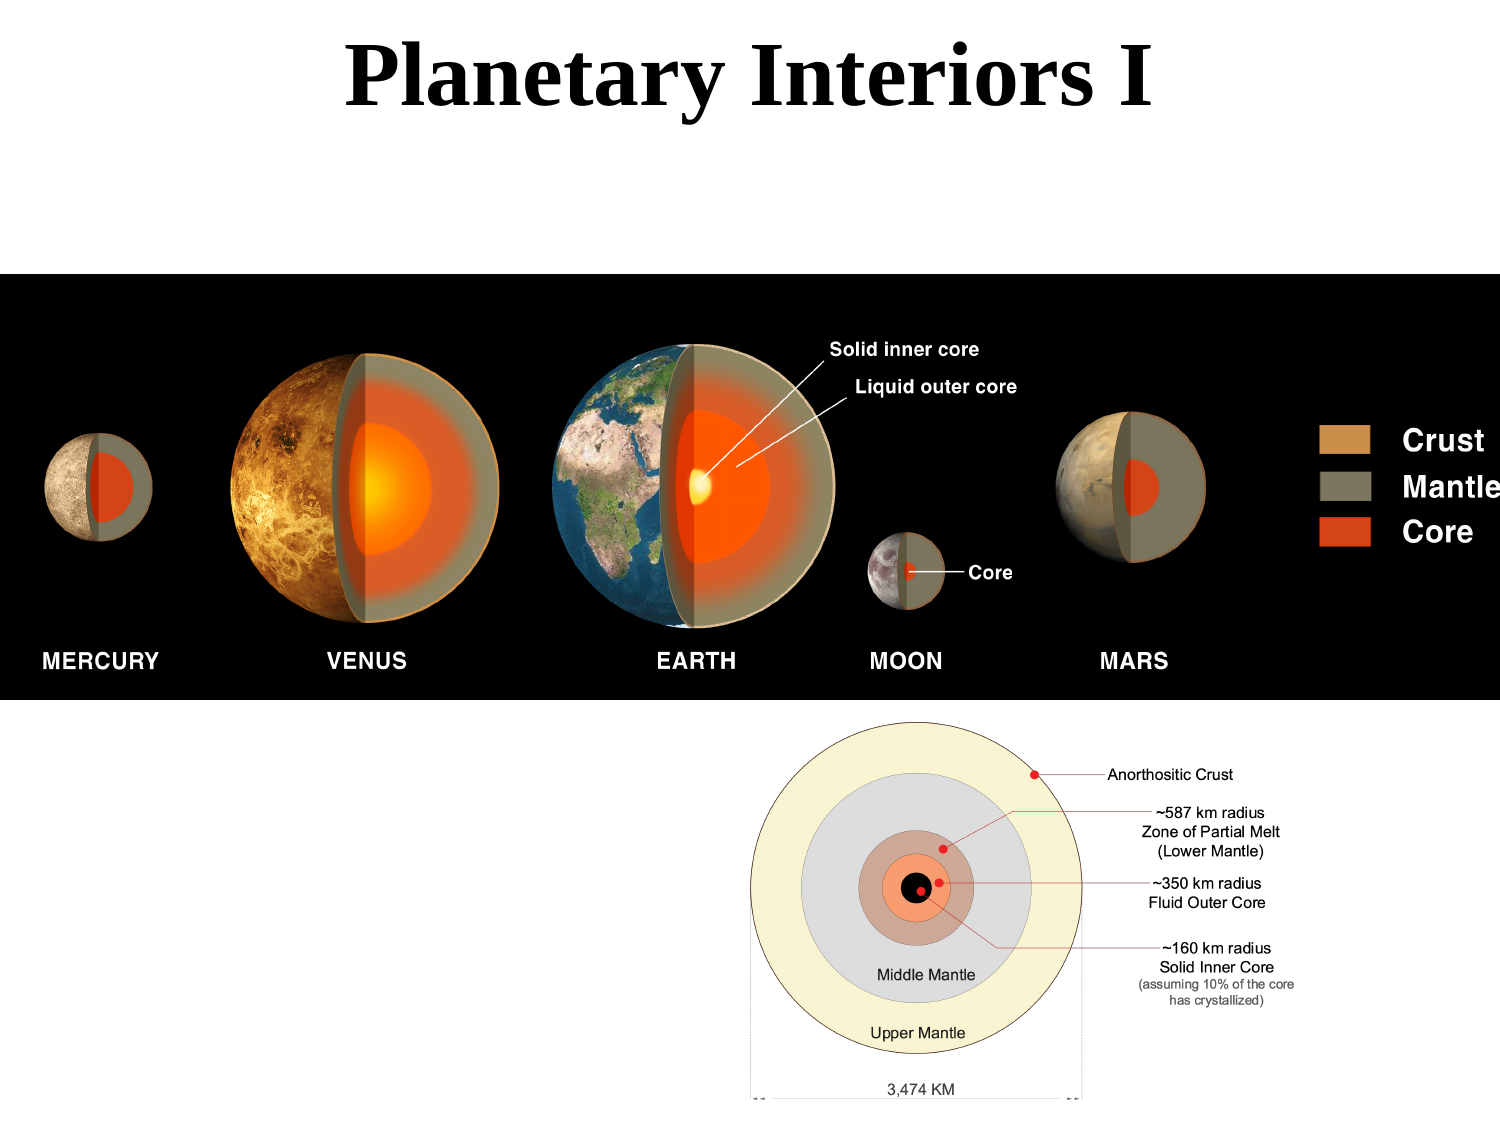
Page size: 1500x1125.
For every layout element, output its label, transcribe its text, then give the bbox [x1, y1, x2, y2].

picture [749, 722, 1331, 1101]
title Planetary Interiors I [112, 0, 1388, 138]
picture [0, 274, 1500, 701]
